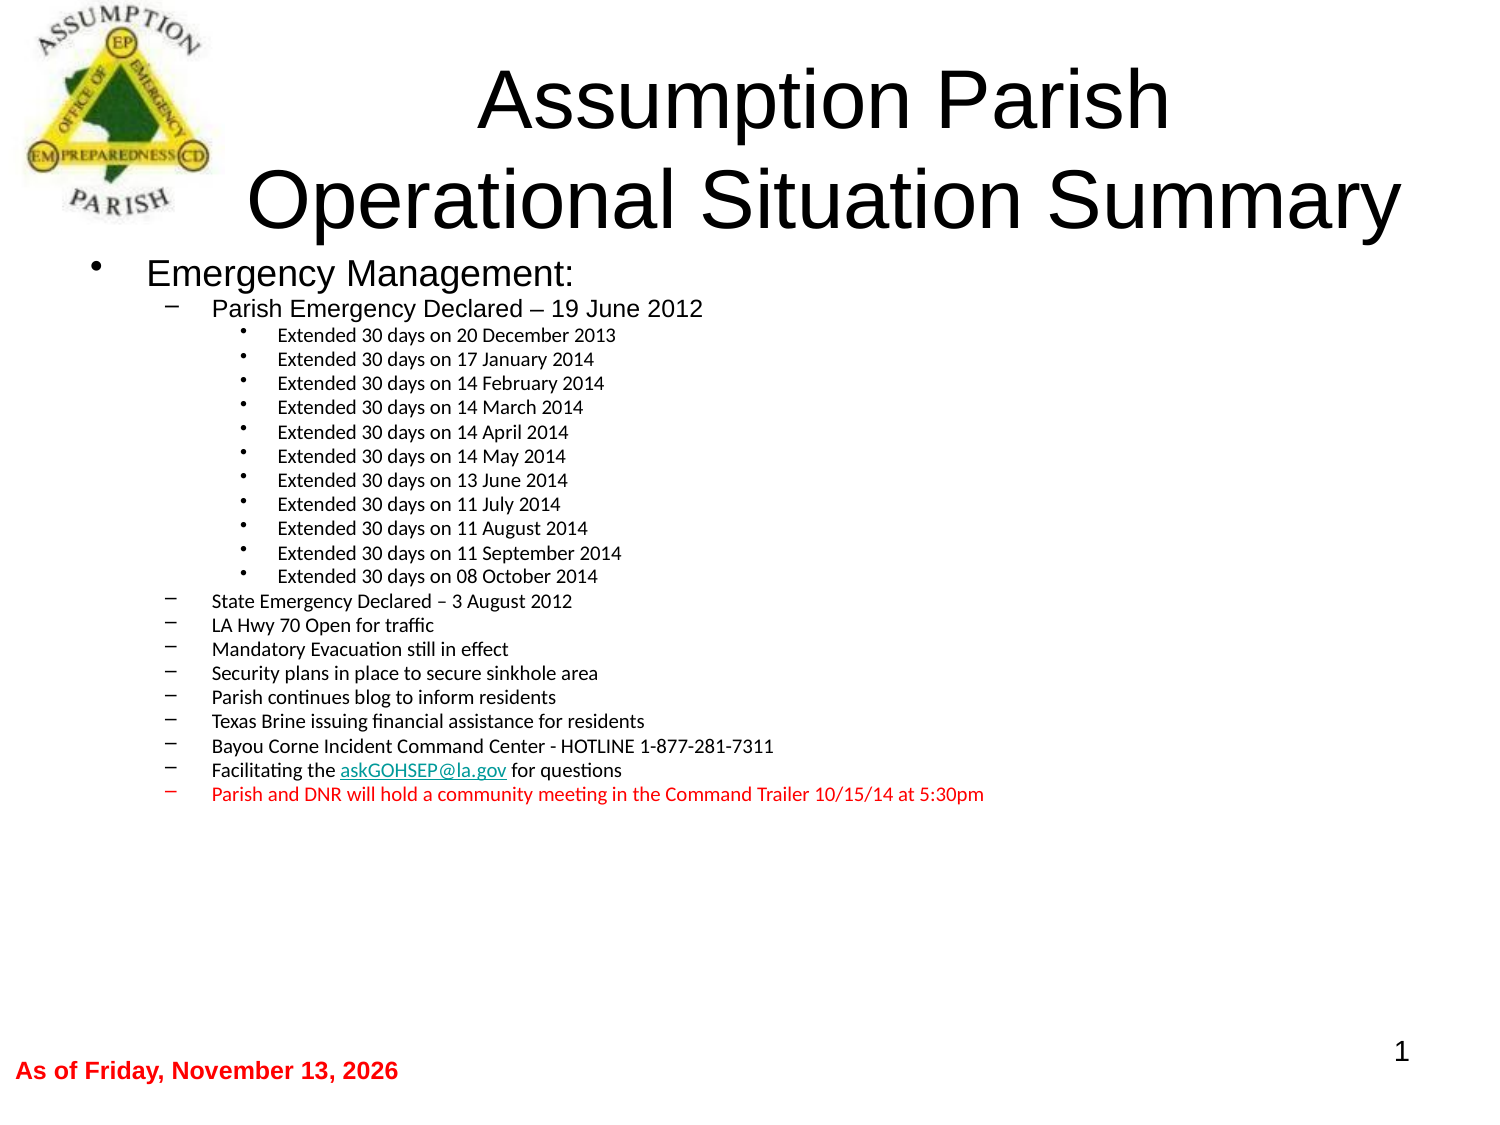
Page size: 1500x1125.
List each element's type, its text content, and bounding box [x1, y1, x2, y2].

slide_number 1 [1074, 1024, 1426, 1104]
title Assumption Parish Operational Situation Summary [229, 37, 1500, 225]
list Emergency Management: Parish Emergency Declared – 19 June 2012 Extended 30 days on 20 December 2013 Extended 30 days on 17 January 2014 Extended 30 days on 14 February 2014 Extended 30 days on 14 March 2014 Extended 30 days on 14 April 2014 Extended 30 days on 14 May 2014 Extended 30 days on 13 June 2014 Extended 30 days on 11 July 2014 Extended 30 days on 11 August 2014 Extended 30 days on 11 September 2014 Extended 30 days on 08 October 2014 State Emergency Declared – 3 August 2012 LA Hwy 70 Open for traffic Mandatory Evacuation still in effect Security plans in place to secure sinkhole area Parish continues blog to inform residents Texas Brine issuing financial assistance for residents Bayou Corne Incident Command Center - HOTLINE 1-877-281-7311 Facilitating the askGOHSEP@la.gov for questions Parish and DNR will hold a community meeting in the Command Trailer 10/15/14 at 5:30pm [75, 249, 1425, 1038]
picture [0, 0, 226, 229]
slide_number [0, 1046, 651, 1125]
